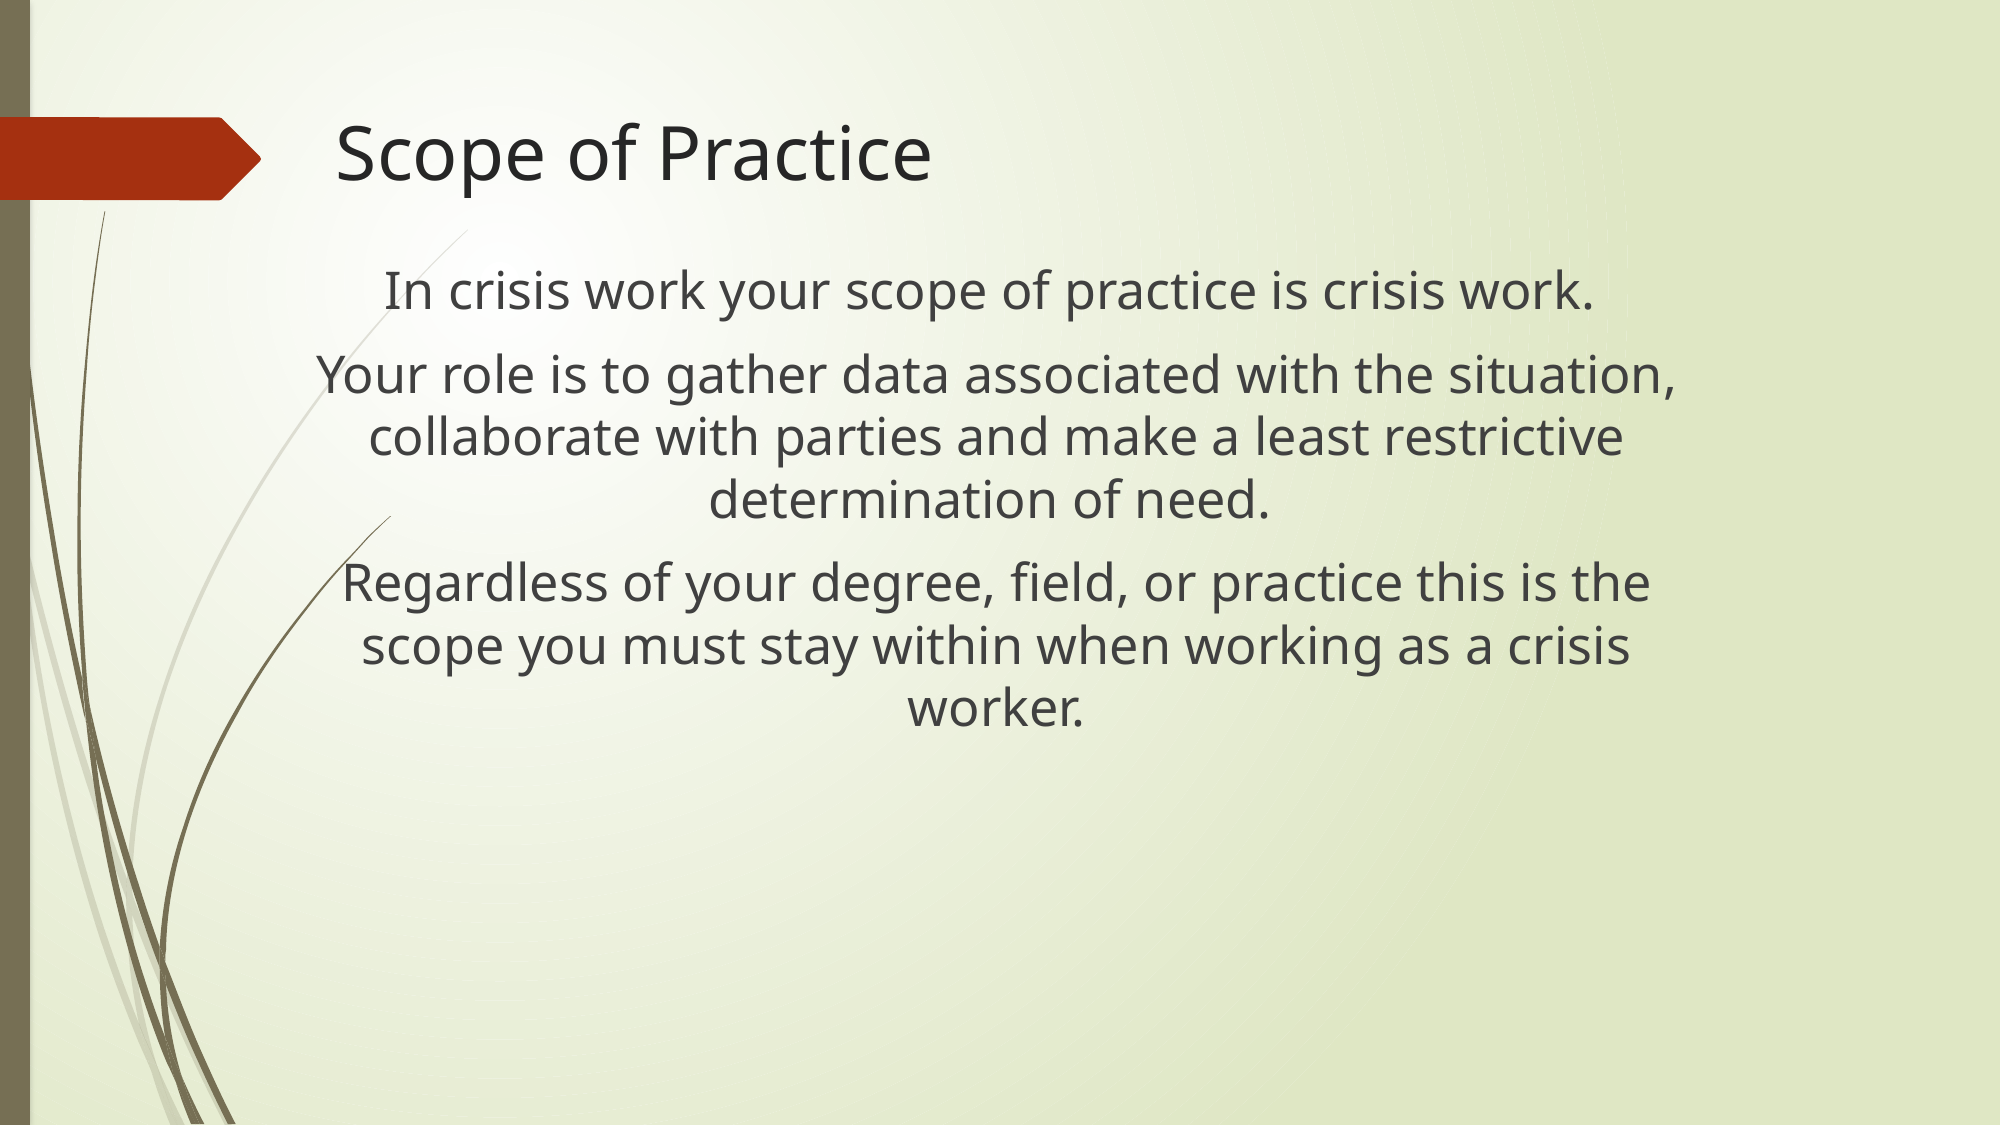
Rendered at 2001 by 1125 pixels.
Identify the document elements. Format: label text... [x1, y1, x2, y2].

list In crisis work your scope of practice is crisis work. Your role is to gather data associated with the situation, collaborate with parties and make a least restrictive determination of need. Regardless of your degree, field, or practice this is the scope you must stay within when working as a crisis worker. [299, 250, 1695, 1001]
title Scope of Practice [320, 97, 1783, 308]
